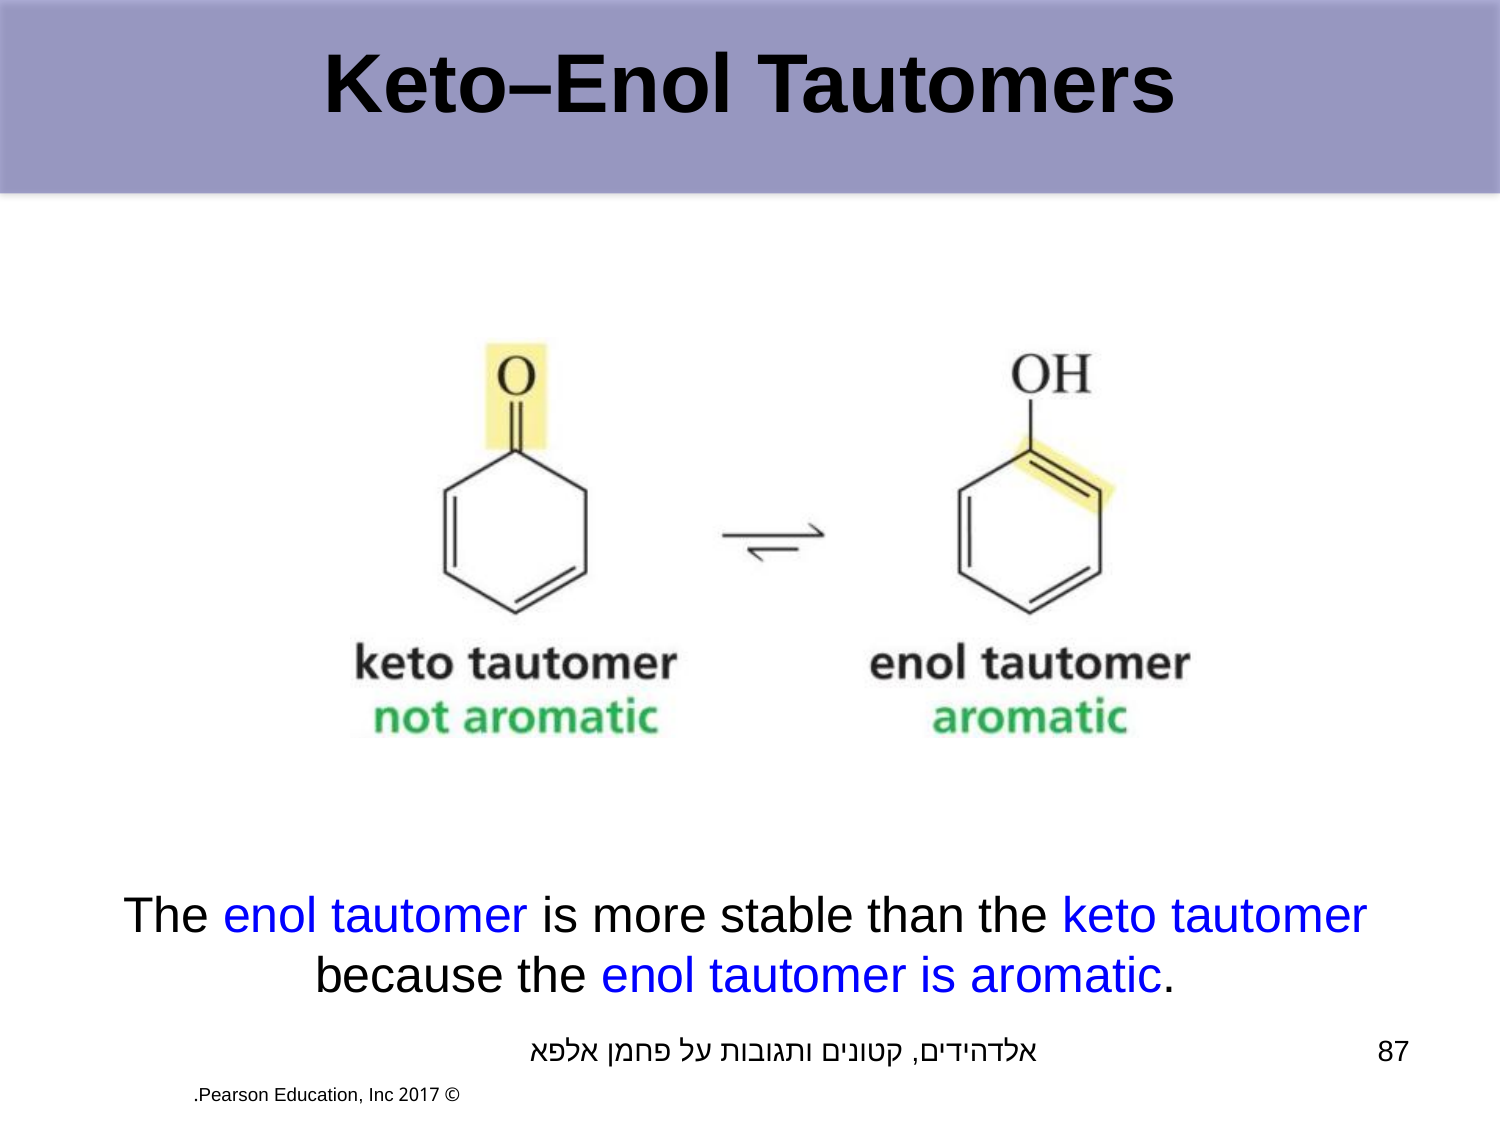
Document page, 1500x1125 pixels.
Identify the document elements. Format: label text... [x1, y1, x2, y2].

slide_number 87 [1074, 1024, 1425, 1103]
text_box The enol tautomer is more stable than the keto tautomer because the enol tautomer is aromatic. [87, 874, 1405, 1070]
footer אלדהידים, קטונים ותגובות על פחמן אלפא [512, 1024, 1055, 1103]
text_box Keto–Enol Tautomers [0, 22, 1500, 137]
picture [349, 337, 1198, 738]
